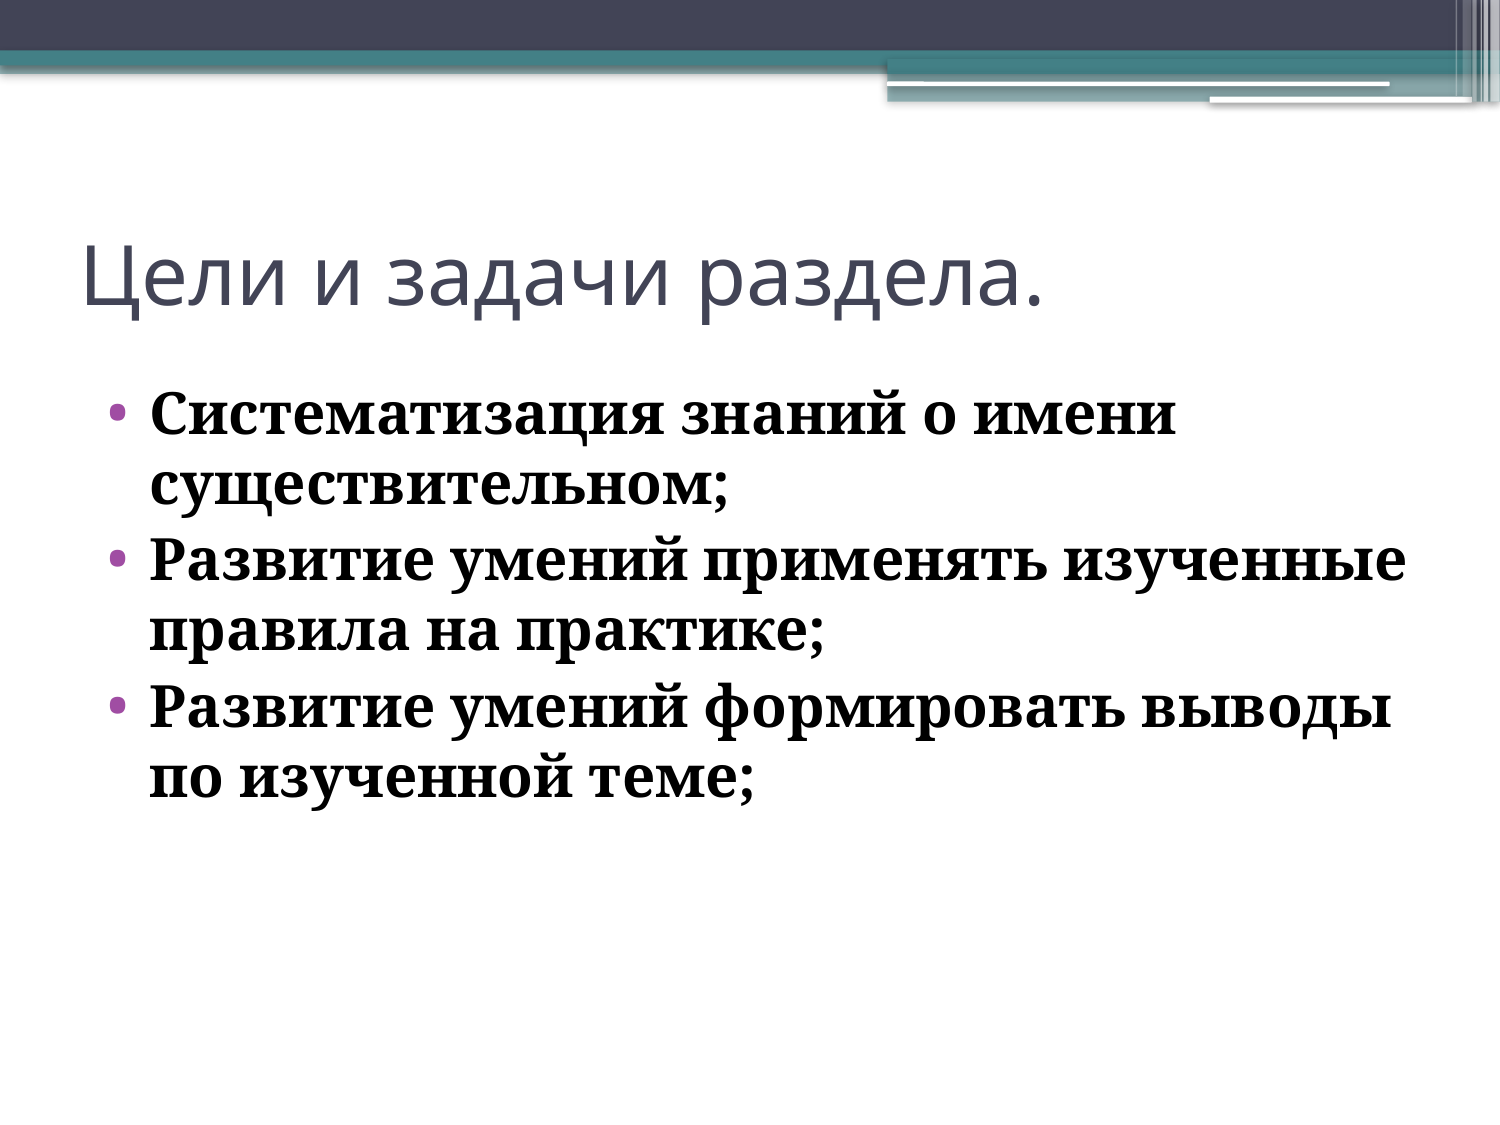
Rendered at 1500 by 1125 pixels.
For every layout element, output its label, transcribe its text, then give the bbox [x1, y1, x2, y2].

title Цели и задачи раздела. [64, 184, 1415, 360]
list Систематизация знаний о имени существительном; Развитие умений применять изученные правила на практике; Развитие умений формировать выводы по изученной теме; [75, 368, 1425, 1079]
